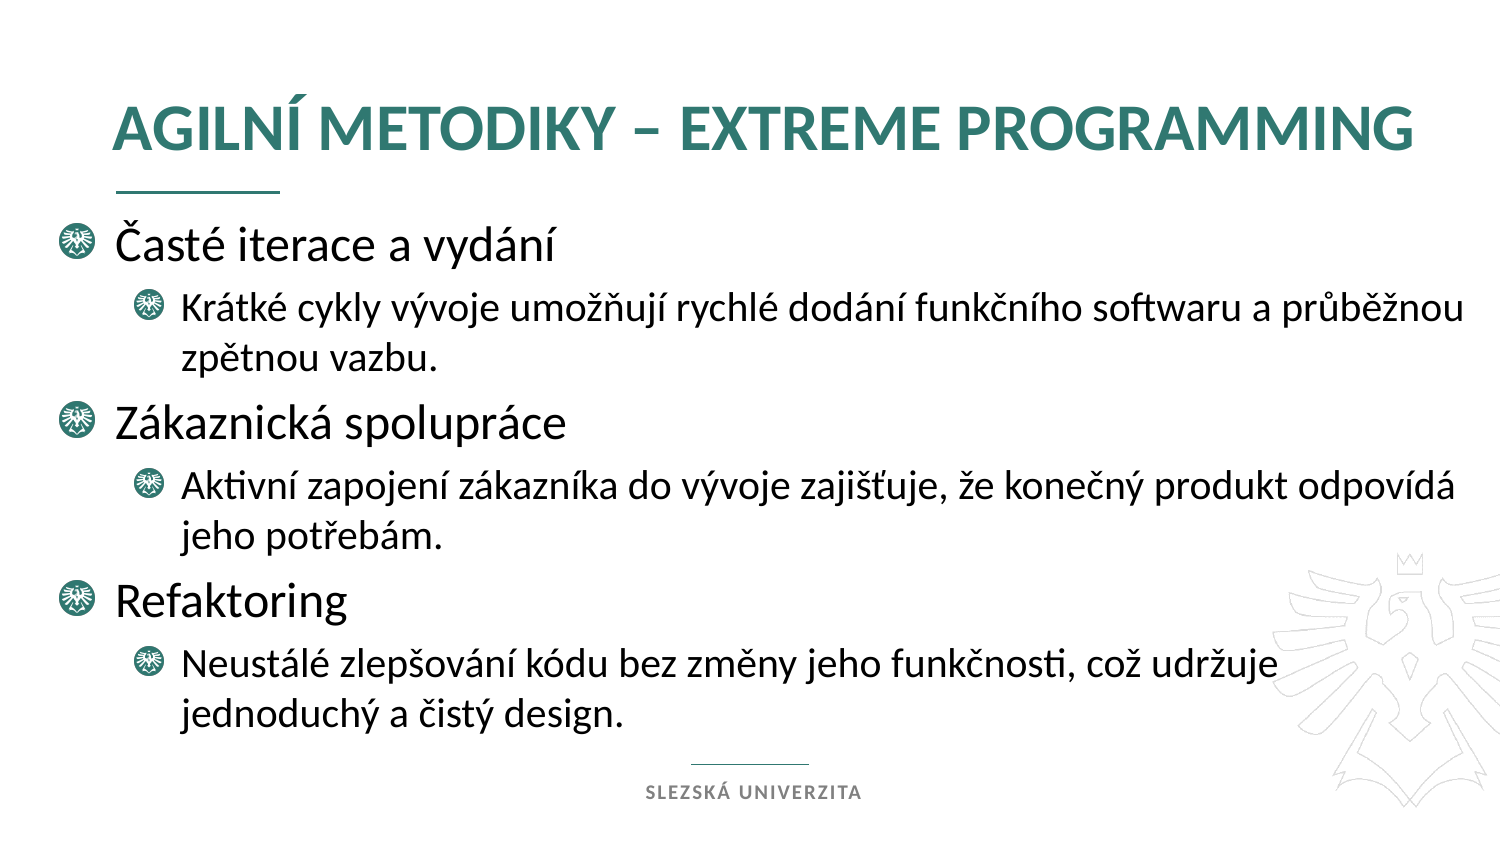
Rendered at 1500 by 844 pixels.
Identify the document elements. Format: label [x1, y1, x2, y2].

text_box [581, 764, 925, 812]
picture [0, 0, 1500, 844]
